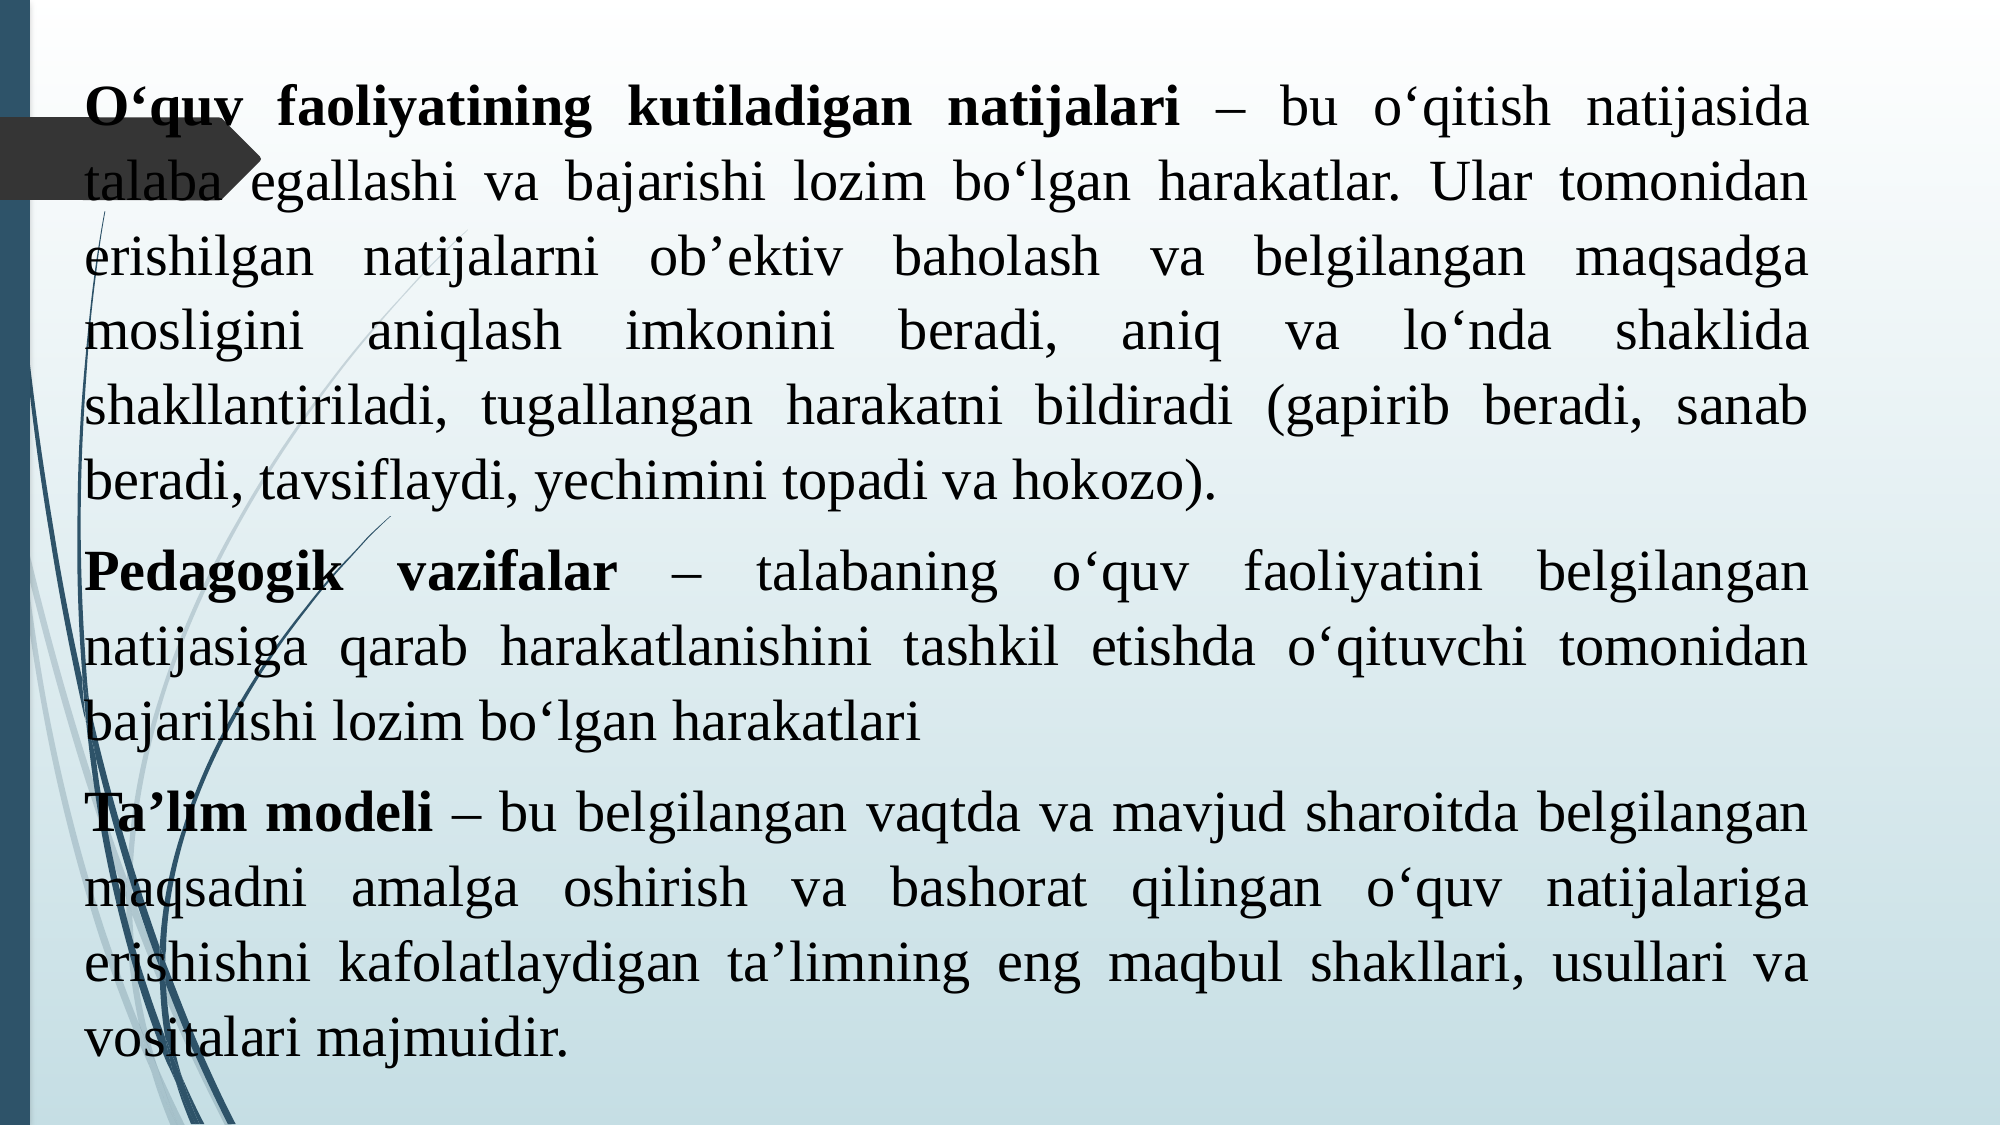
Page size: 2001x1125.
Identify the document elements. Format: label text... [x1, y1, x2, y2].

text_box O‘quv faoliyatining kutiladigan natijalari – bu o‘qitish natijasida talaba egallashi va bajarishi lozim bo‘lgan harakatlar. Ular tomonidan erishilgan natijalarni ob’ektiv baholash va belgilangan maqsadga mosligini aniqlash imkonini beradi, aniq va lo‘nda shaklida shakllantiriladi, tugallangan harakatni bildiradi (gapirib beradi, sanab beradi, tavsiflaydi, yechimini topadi va hokozo). Pedagogik vazifalar – talabaning o‘quv faoliyatini belgilangan natijasiga qarab harakatlanishini tashkil etishda o‘qituvchi tomonidan bajarilishi lozim bo‘lgan harakatlari Ta’lim modeli – bu belgilangan vaqtda va mavjud sharoitda belgilangan maqsadni amalga oshirish va bashorat qilingan o‘quv natijalariga erishishni kafolatlaydigan ta’limning eng maqbul shakllari, usullari va vositalari majmuidir. [69, 54, 1825, 1076]
